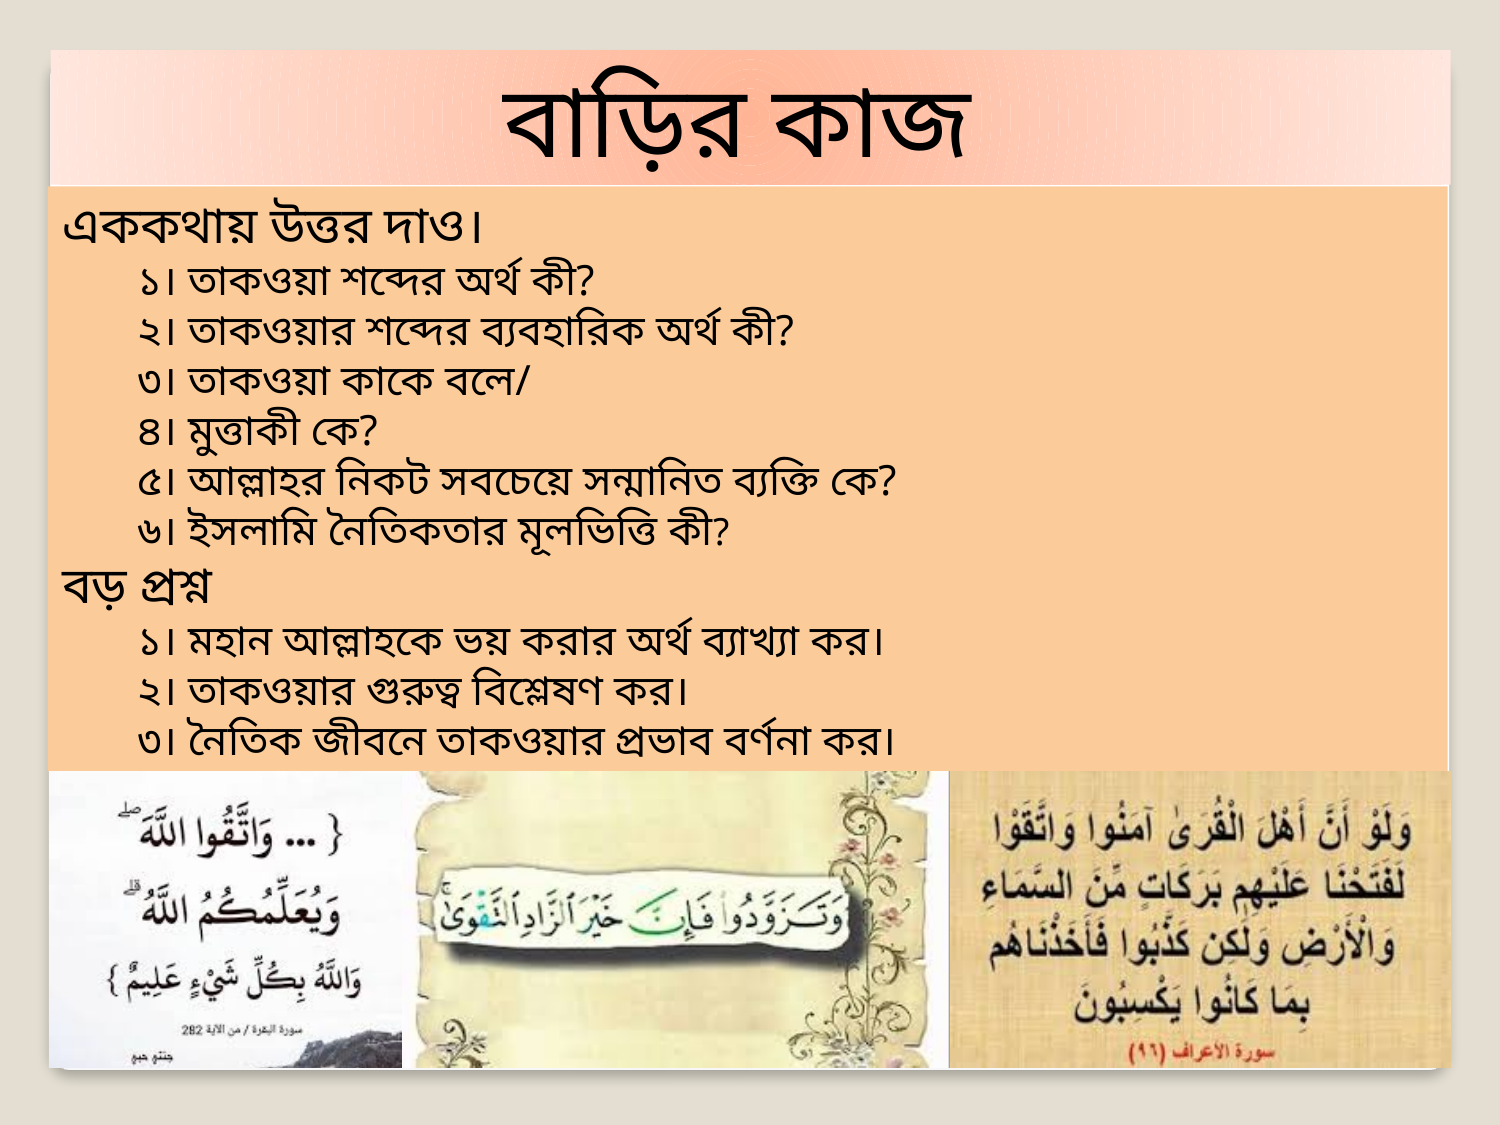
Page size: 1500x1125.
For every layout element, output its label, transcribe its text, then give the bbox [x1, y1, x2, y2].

picture [48, 771, 1451, 1069]
text_box বাড়ির কাজ [50, 50, 1451, 185]
text_box এককথায় উত্তর দাও। ১। তাকওয়া শব্দের অর্থ কী? ২। তাকওয়ার শব্দের ব্যবহারিক অর্থ কী? ৩। তাকওয়া কাকে বলে/ ৪। মুত্তাকী কে? ৫। আল্লাহর নিকট সবচেয়ে সন্মানিত ব্যক্তি কে? ৬। ইসলামি নৈতিকতার মূলভিত্তি কী? বড় প্রশ্ন ১। মহান আল্লাহকে ভয় করার অর্থ ব্যাখ্যা কর। ২। তাকওয়ার গুরুত্ব বিশ্লেষণ কর। ৩। নৈতিক জীবনে তাকওয়ার প্রভাব বর্ণনা কর। [47, 186, 1448, 772]
